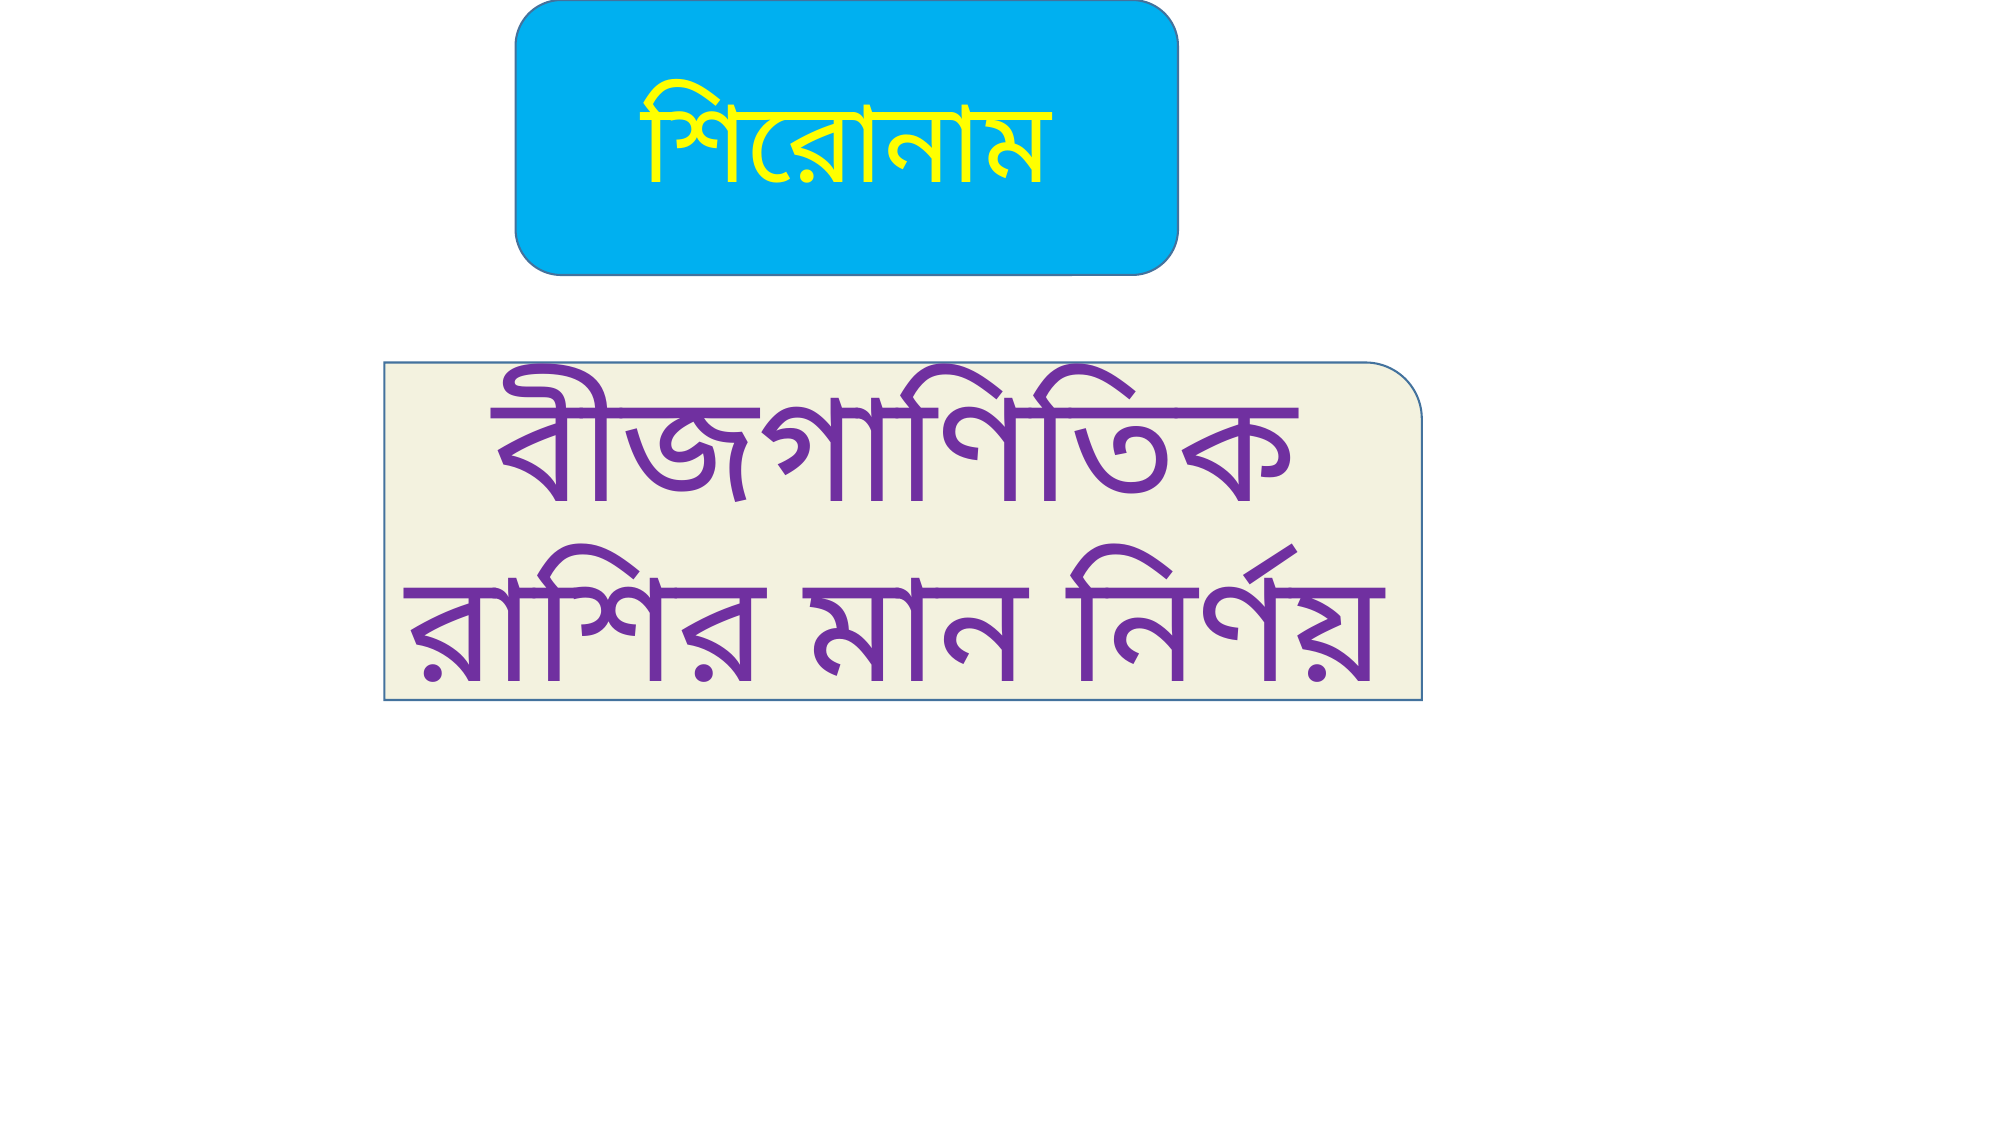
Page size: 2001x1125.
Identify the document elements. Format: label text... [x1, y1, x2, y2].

text_box শিরোনাম [514, 0, 1180, 277]
text_box বীজগাণিতিক রাশির মান নির্ণয় [383, 361, 1423, 702]
